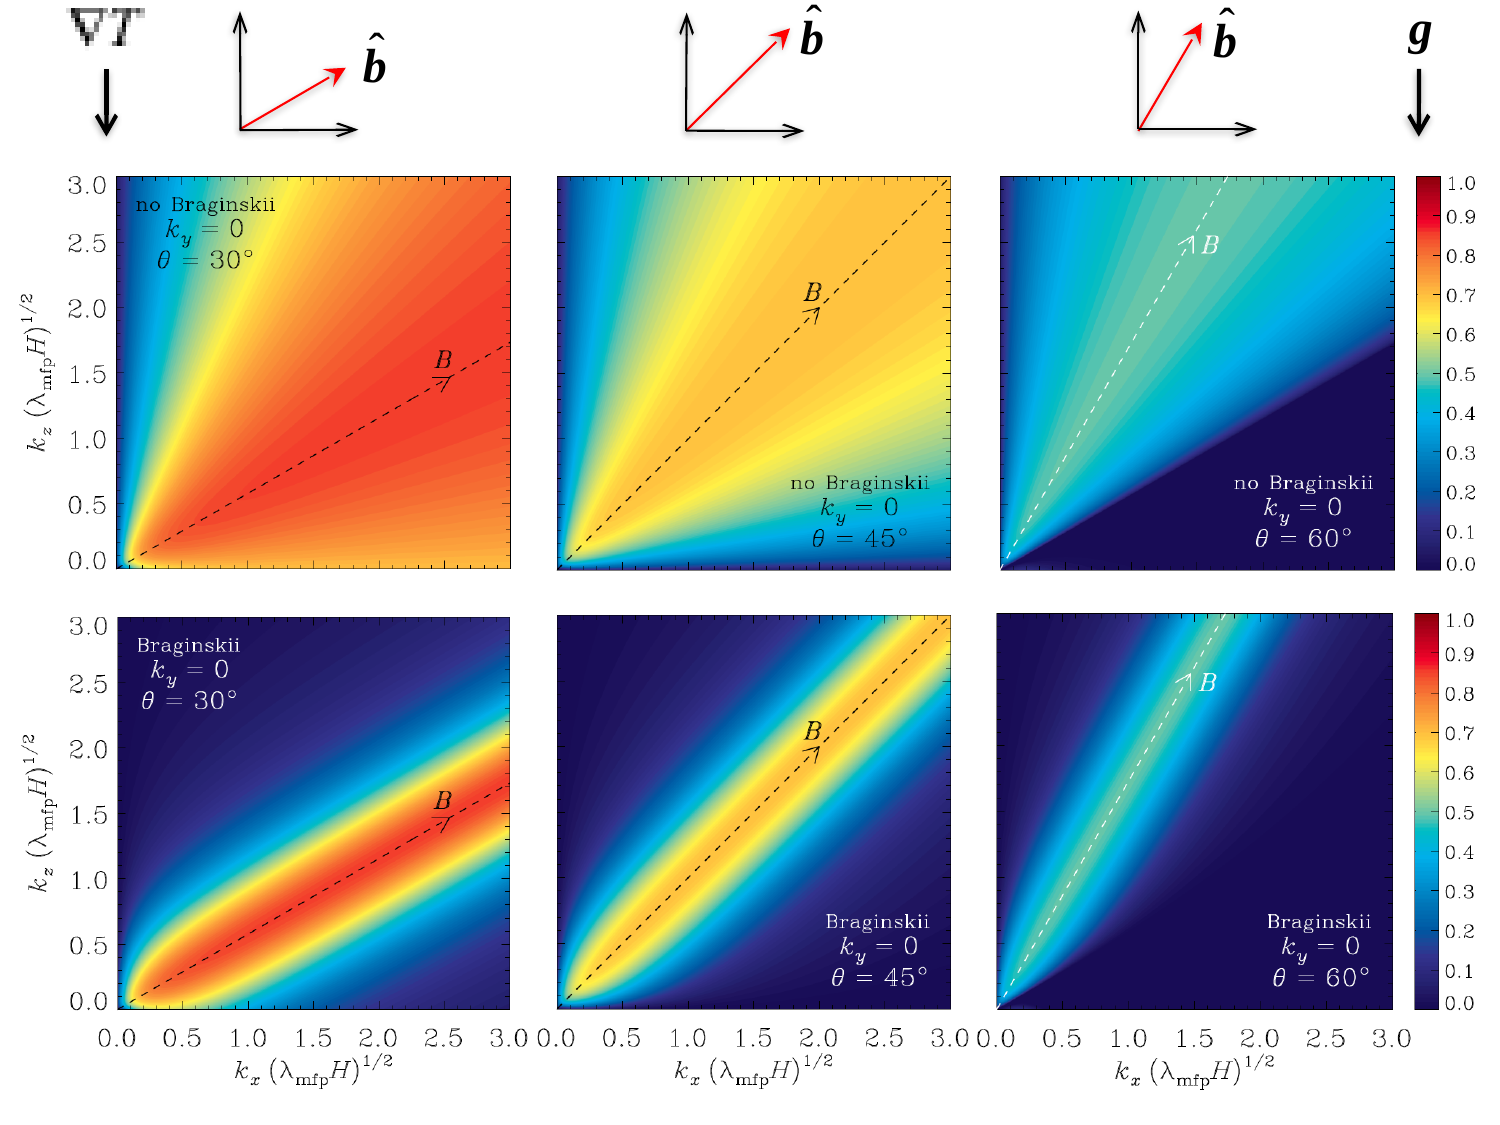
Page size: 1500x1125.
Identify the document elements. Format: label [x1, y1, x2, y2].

picture [535, 171, 970, 577]
picture [535, 610, 969, 1092]
picture [975, 610, 1476, 1092]
picture [15, 171, 530, 577]
picture [15, 610, 530, 1092]
text_box [62, 2, 1438, 137]
picture [979, 171, 1476, 577]
